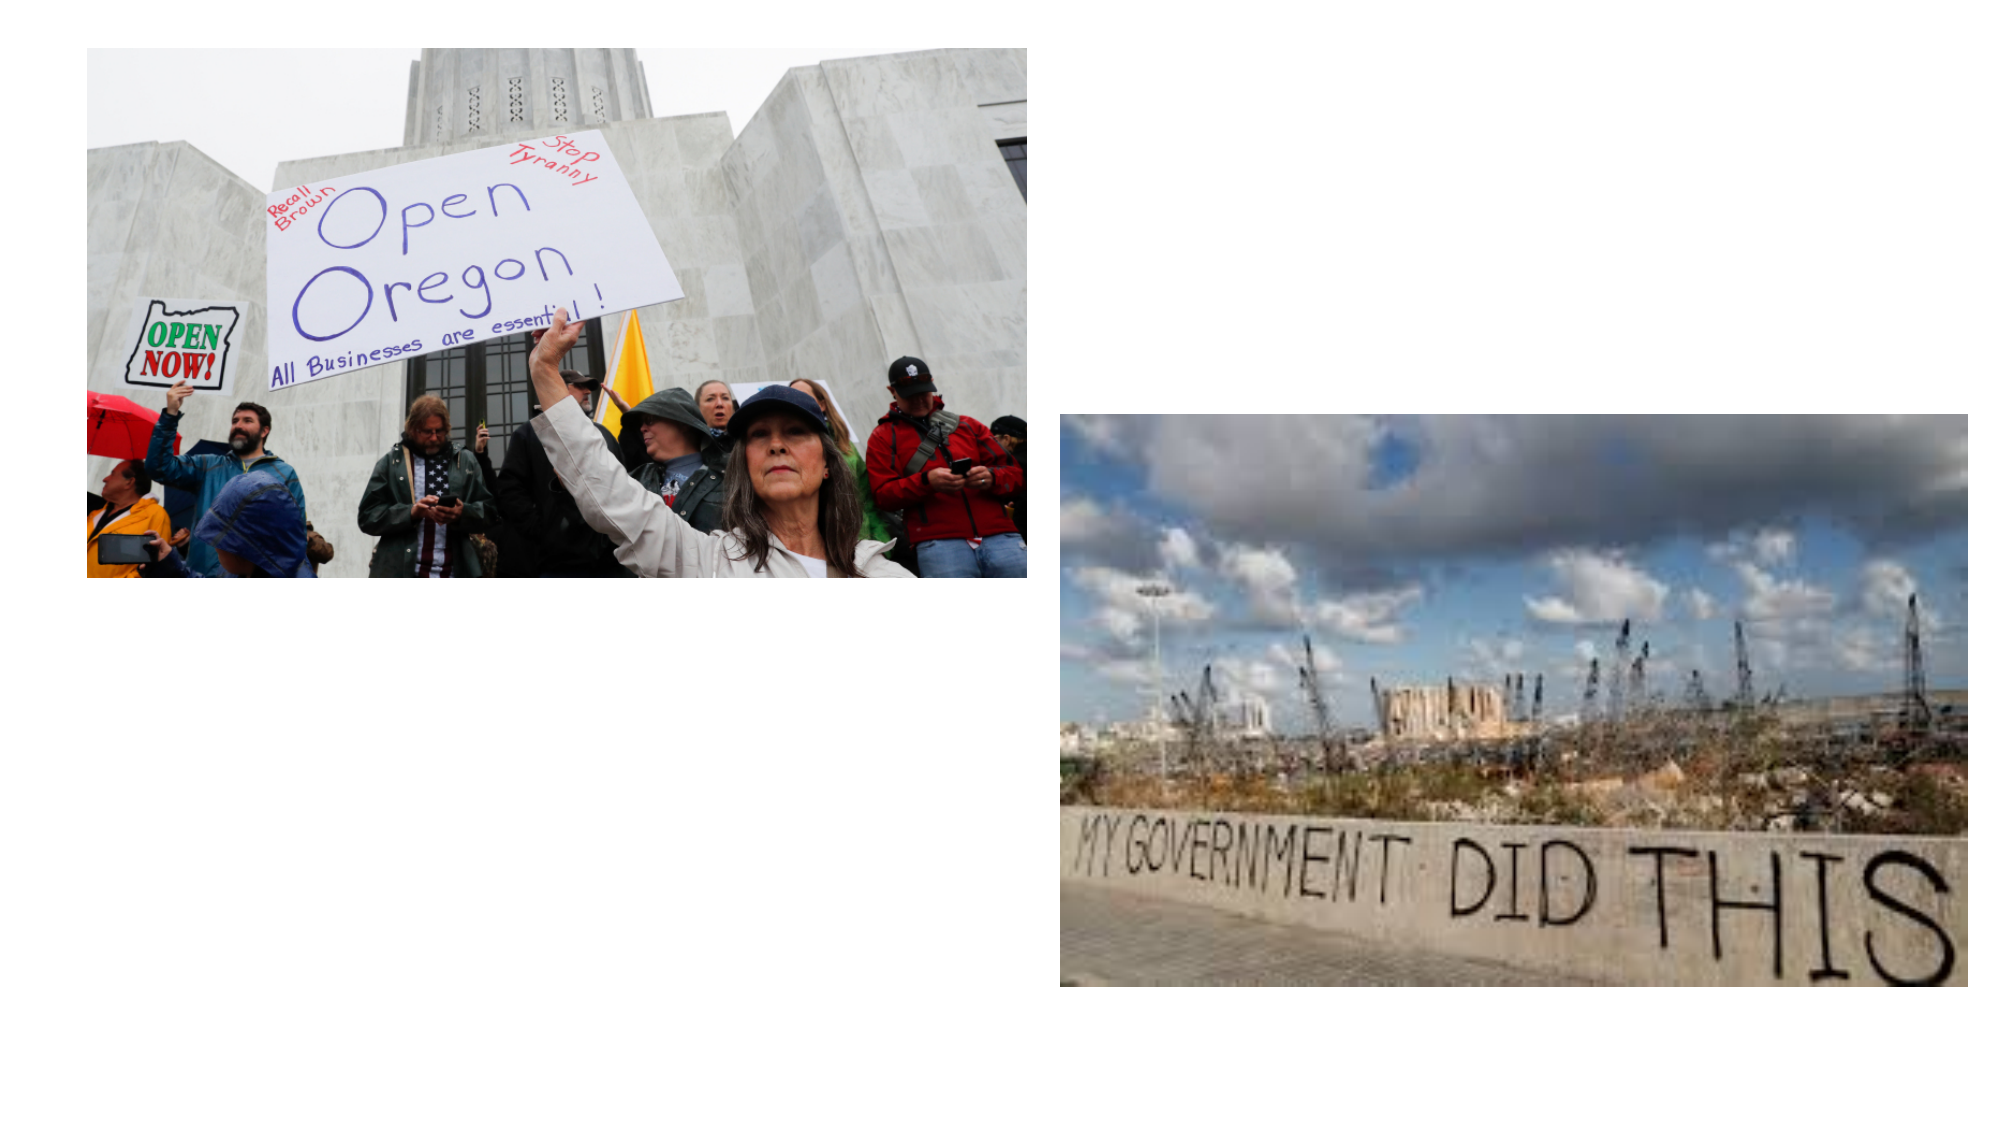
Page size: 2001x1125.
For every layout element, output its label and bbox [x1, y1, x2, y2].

picture [87, 48, 1028, 578]
picture [1060, 414, 1968, 987]
